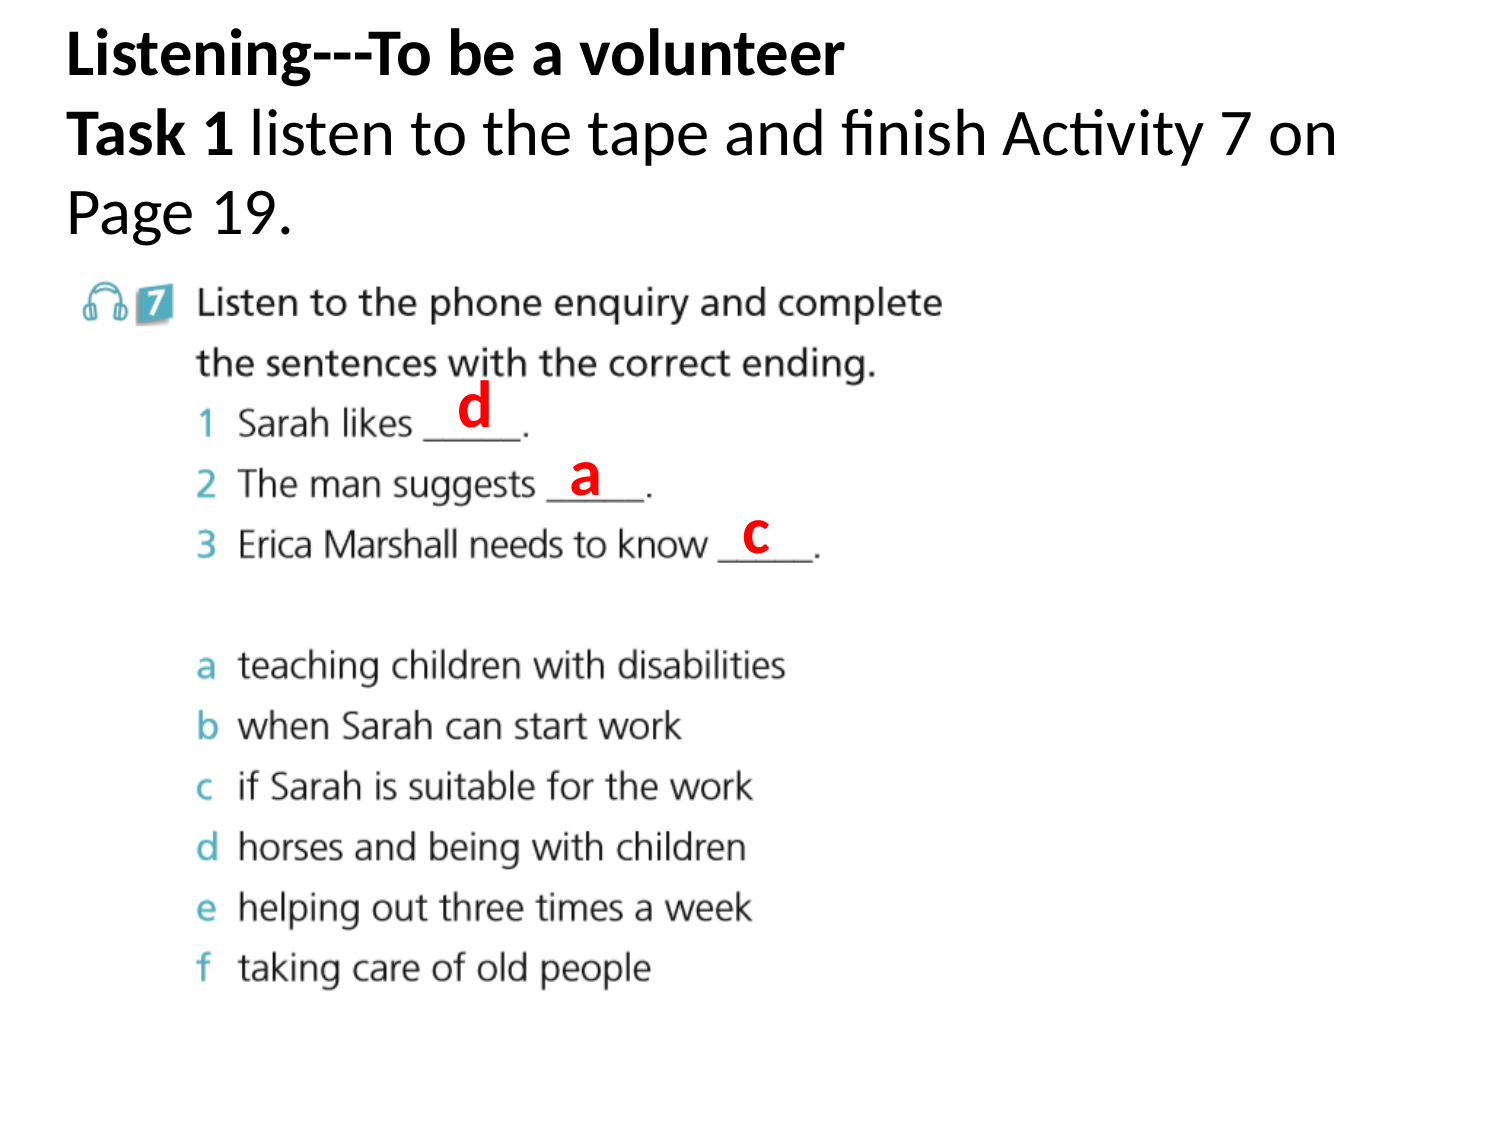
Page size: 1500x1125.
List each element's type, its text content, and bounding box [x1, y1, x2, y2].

picture [82, 268, 1028, 1014]
title Listening---To be a volunteer Task 1 listen to the tape and finish Activity 7 on Page 19. [51, 79, 1402, 268]
